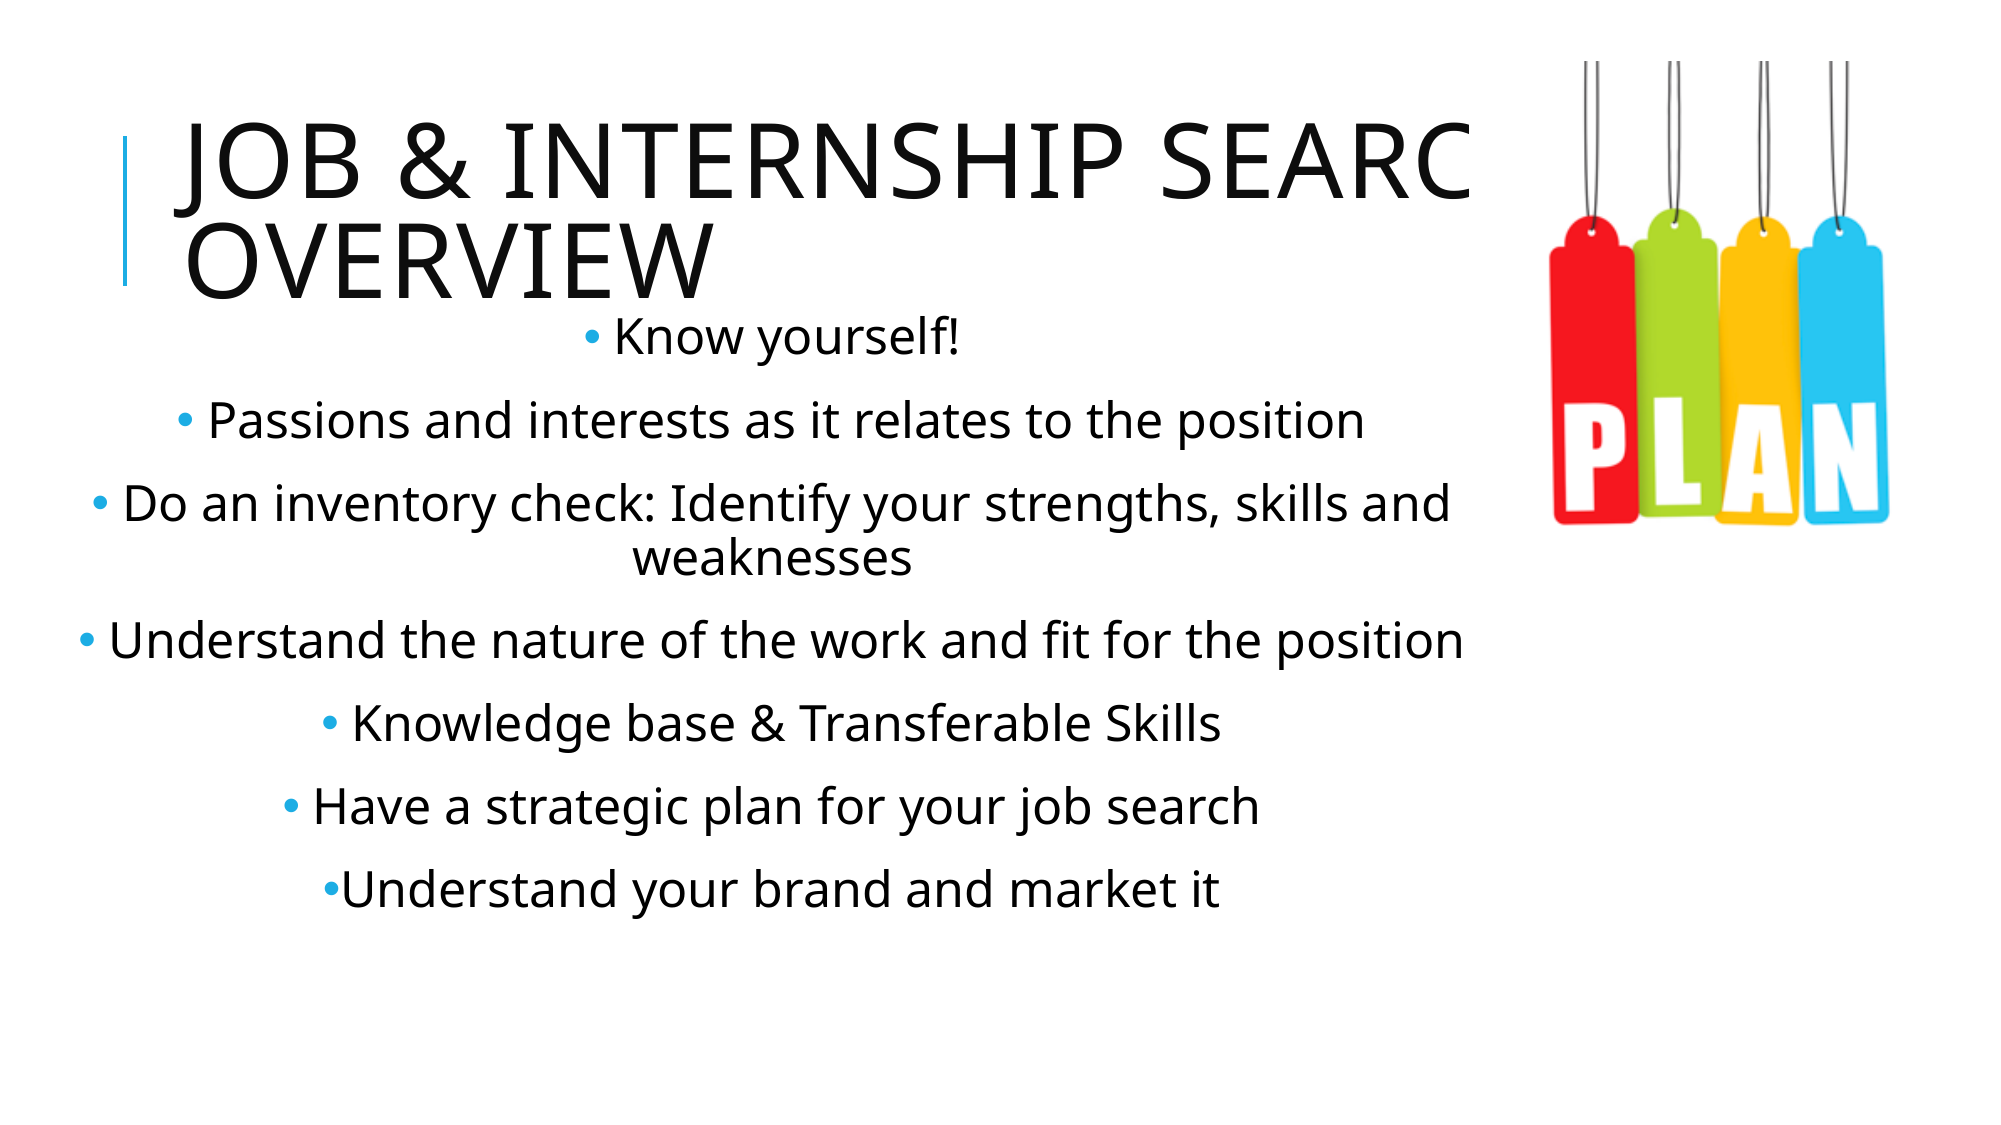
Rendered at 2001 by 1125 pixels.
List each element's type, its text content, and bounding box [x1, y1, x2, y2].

picture [1468, 61, 1972, 564]
list Know yourself! Passions and interests as it relates to the position Do an inventory check: Identify your strengths, skills and weaknesses Understand the nature of the work and fit for the position Knowledge base & Transferable Skills Have a strategic plan for your job search Understand your brand and market it [48, 304, 1496, 1104]
title Job & internship search overview [168, 96, 1462, 304]
